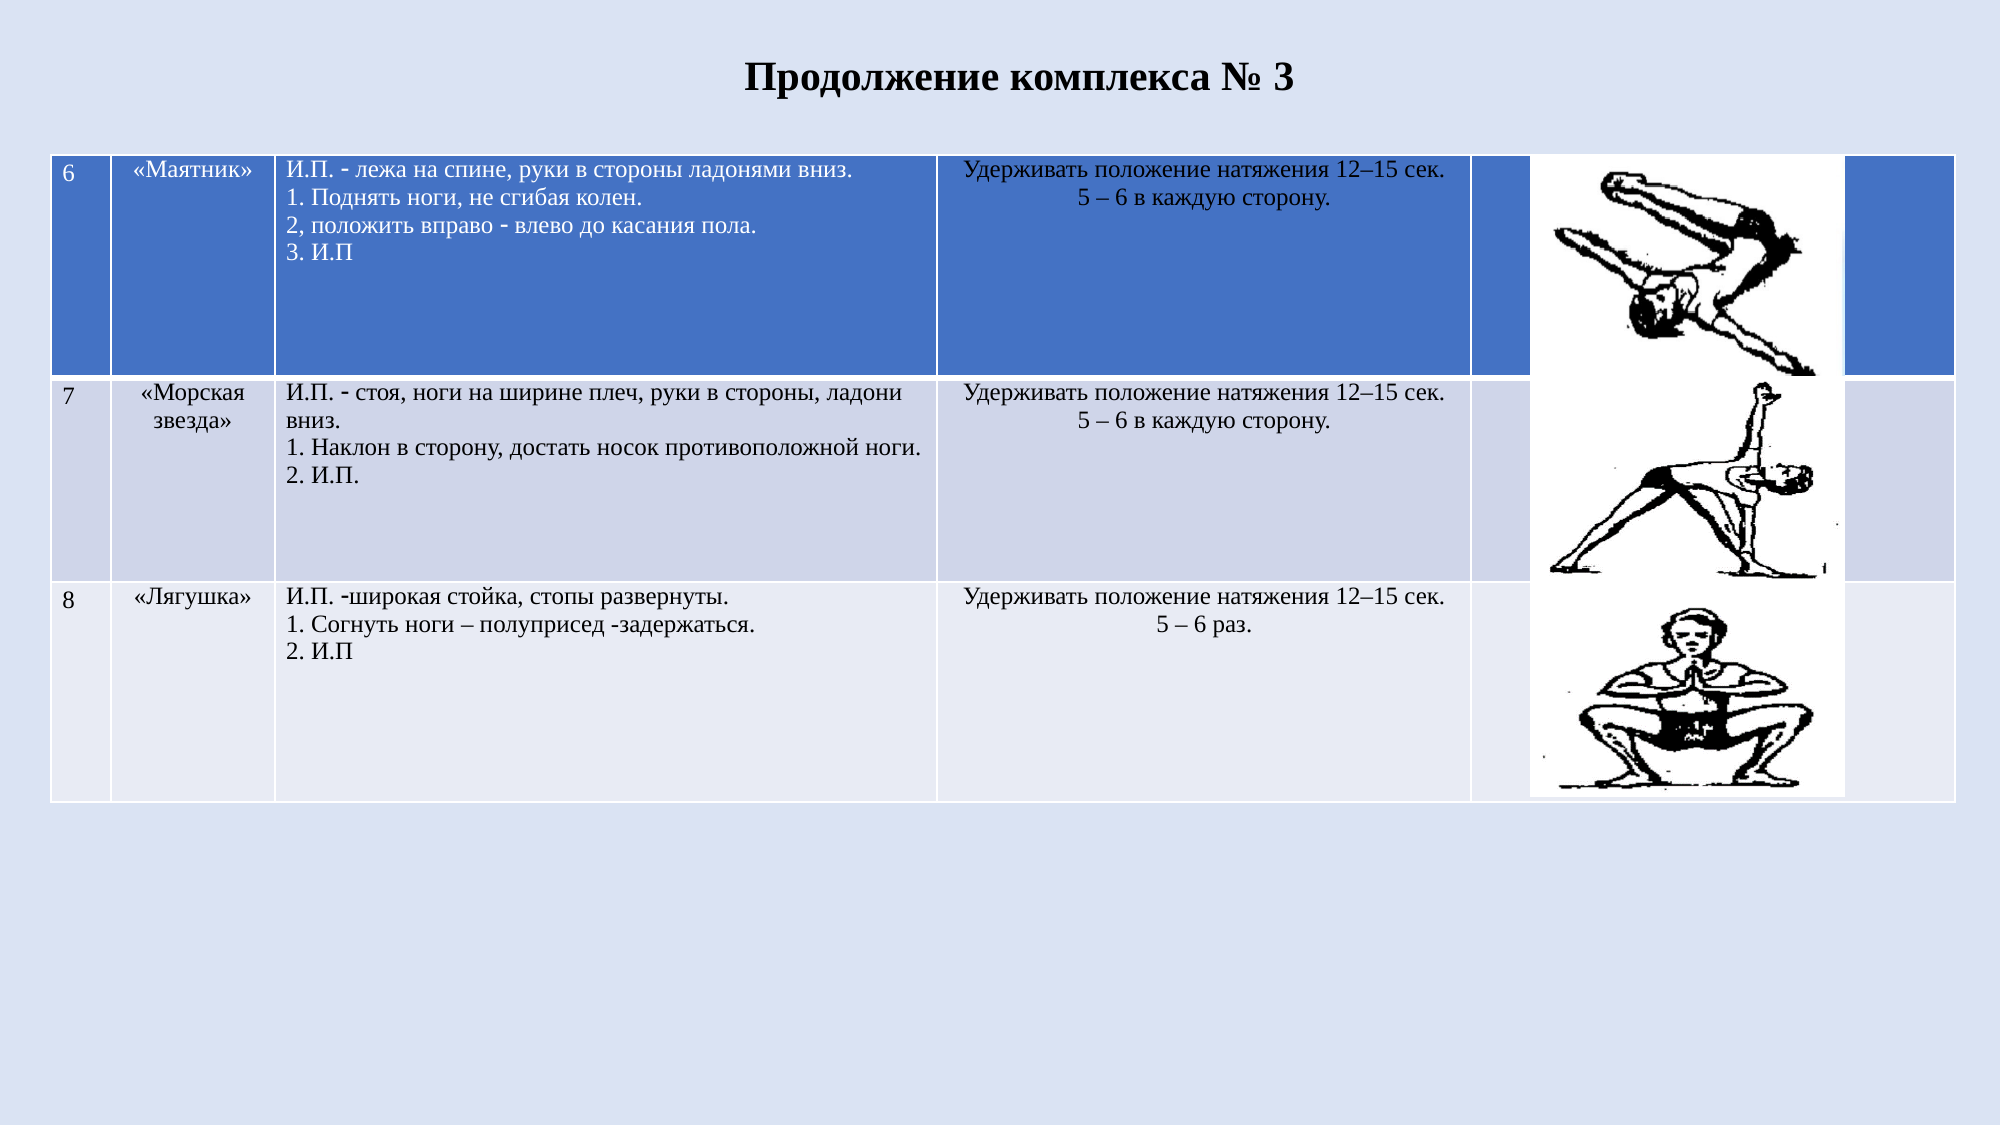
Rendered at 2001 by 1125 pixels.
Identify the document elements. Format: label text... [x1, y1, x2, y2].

table_header 6 [52, 156, 110, 375]
table_cell И.П.  стоя, ноги на ширине плеч, руки в стороны, ладони вниз. 1. Наклон в сторону, достать носок противоположной ноги. 2. И.П. [276, 381, 936, 581]
table_header [1845, 156, 1954, 375]
table_header Удерживать положение натяжения 12–15 сек. 5 – 6 в каждую сторону. [938, 156, 1470, 375]
table_cell «Морская звезда» [112, 381, 274, 581]
table_cell «Лягушка» [112, 583, 274, 801]
table_cell Удерживать положение натяжения 12–15 сек. 5 – 6 в каждую сторону. [938, 381, 1470, 581]
text_box Продолжение комплекса № 3 [455, 41, 1584, 107]
table_cell 8 [52, 583, 110, 801]
table_cell 7 [52, 381, 110, 581]
table_cell [1472, 583, 1954, 801]
table_cell Удерживать положение натяжения 12–15 сек. 5 – 6 раз. [938, 583, 1470, 801]
table_header «Маятник» [112, 156, 274, 375]
table_cell И.П. широкая стойка, стопы развернуты. 1. Согнуть ноги – полуприсед -задержаться. 2. И.П [276, 583, 936, 801]
table_cell [1472, 381, 1530, 581]
table_cell [1845, 381, 1954, 581]
table_header И.П.  лежа на спине, руки в стороны ладонями вниз. 1. Поднять ноги, не сгибая колен. 2, положить вправо  влево до касания пола. 3. И.П [276, 156, 936, 375]
table_header [1472, 156, 1530, 375]
picture [1530, 155, 1845, 376]
picture [1530, 381, 1845, 797]
